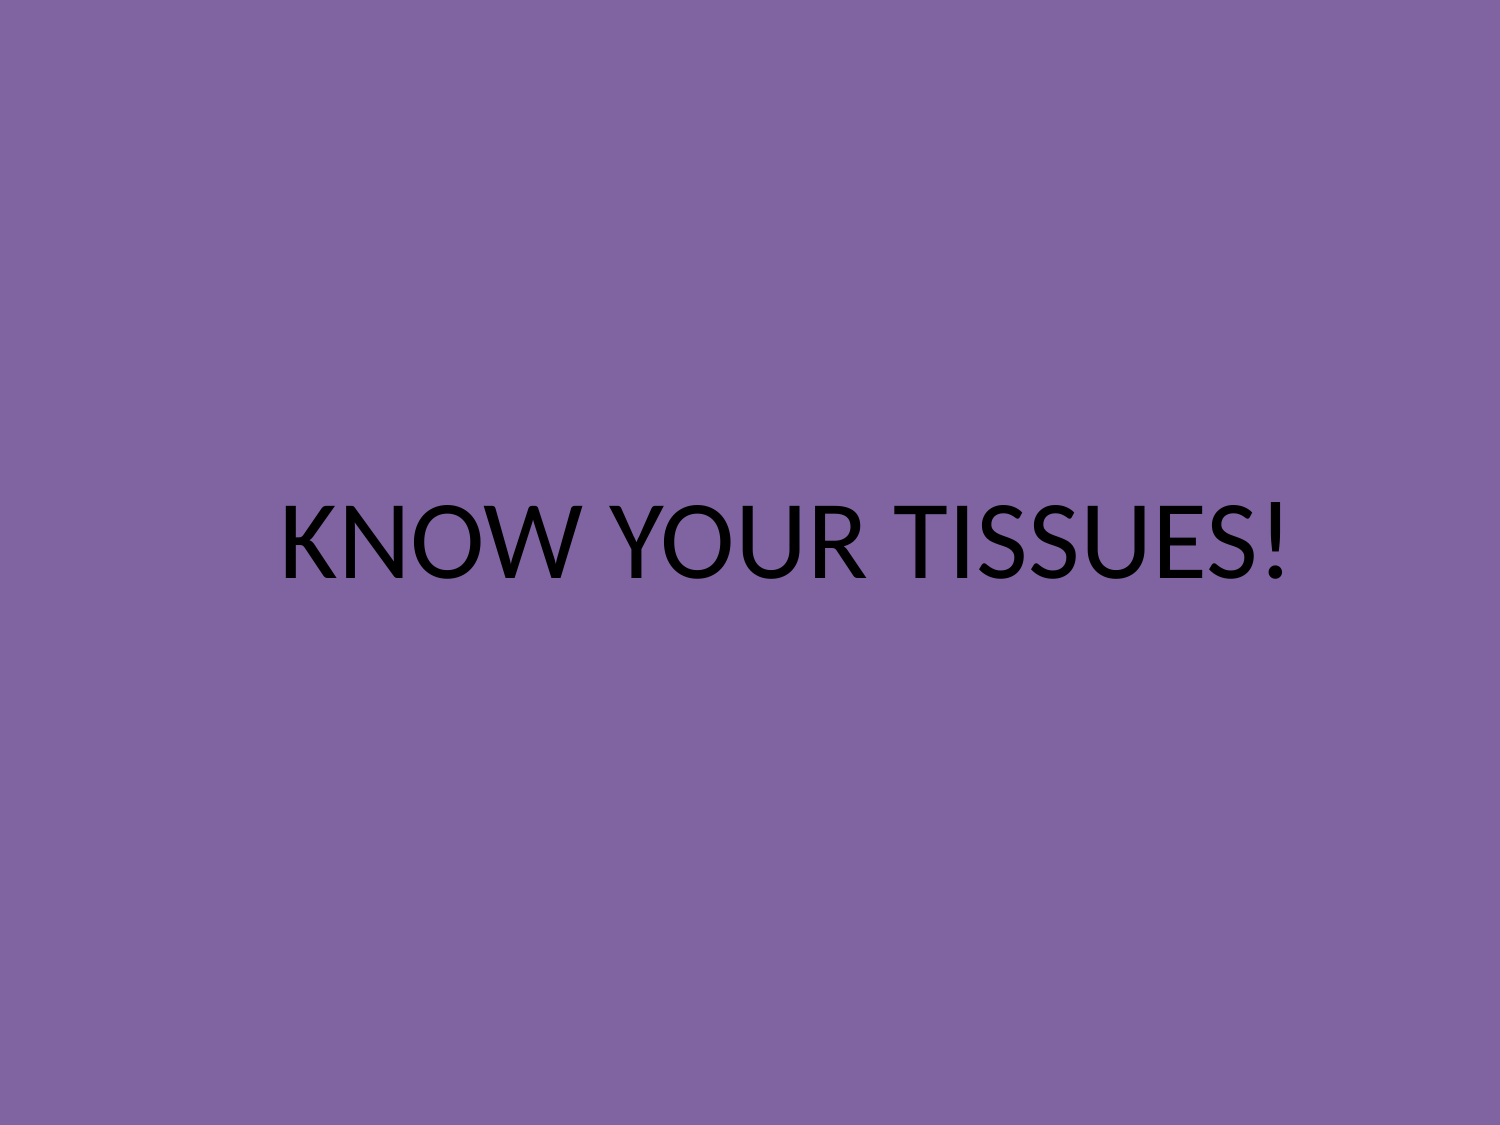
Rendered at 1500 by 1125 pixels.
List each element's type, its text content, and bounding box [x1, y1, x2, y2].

title KNOW YOUR TISSUES! [150, 412, 1425, 654]
